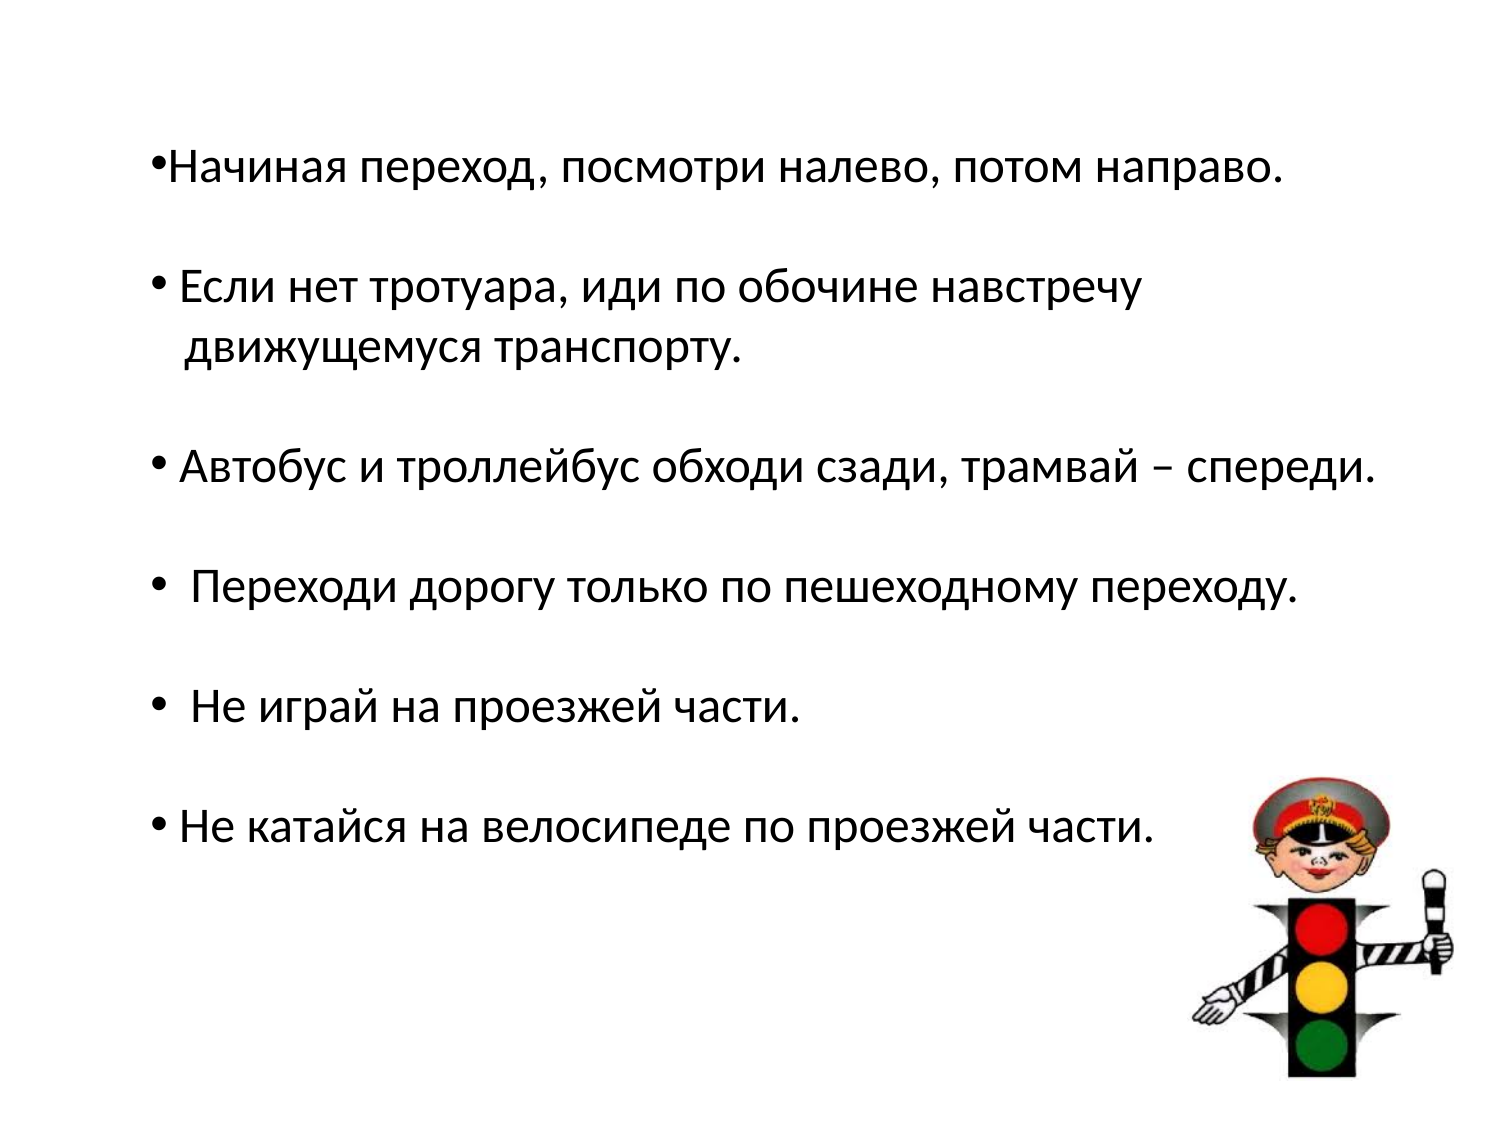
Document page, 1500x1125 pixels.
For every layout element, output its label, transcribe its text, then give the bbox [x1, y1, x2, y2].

text_box Начиная переход, посмотри налево, потом направо. Если нет тротуара, иди по обочине навстречу движущемуся транспорту. Автобус и троллейбус обходи сзади, трамвай – спереди. Переходи дорогу только по пешеходному переходу. Не играй на проезжей части. Не катайся на велосипеде по проезжей части. [135, 125, 1400, 861]
picture [1186, 774, 1459, 1081]
